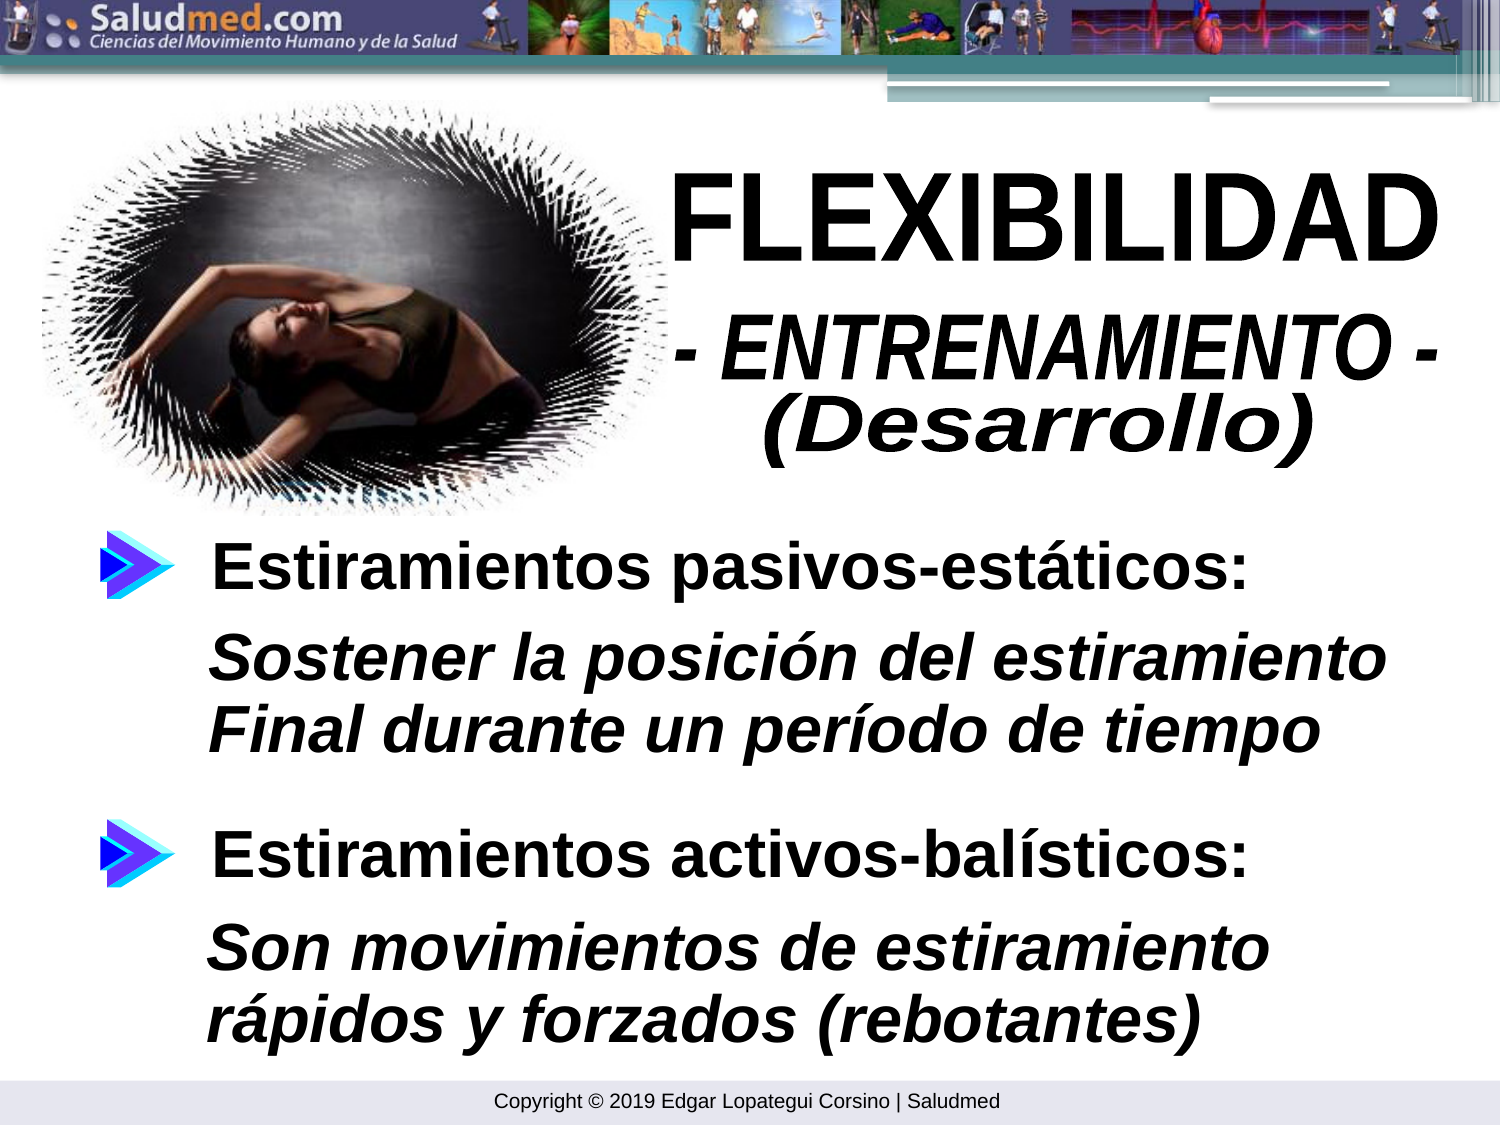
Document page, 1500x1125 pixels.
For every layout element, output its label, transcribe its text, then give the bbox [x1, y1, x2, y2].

text_box Sostener la posición del estiramiento Final durante un período de tiempo [193, 615, 1405, 774]
text_box Estiramientos activos-balísticos: [197, 803, 1268, 899]
text_box Estiramientos pasivos-estáticos: [197, 515, 1268, 610]
picture [100, 530, 176, 600]
picture [42, 100, 668, 516]
text_box Son movimientos de estiramiento rápidos y forzados (rebotantes) [191, 905, 1288, 1064]
picture [100, 819, 176, 888]
picture [0, 0, 1460, 55]
